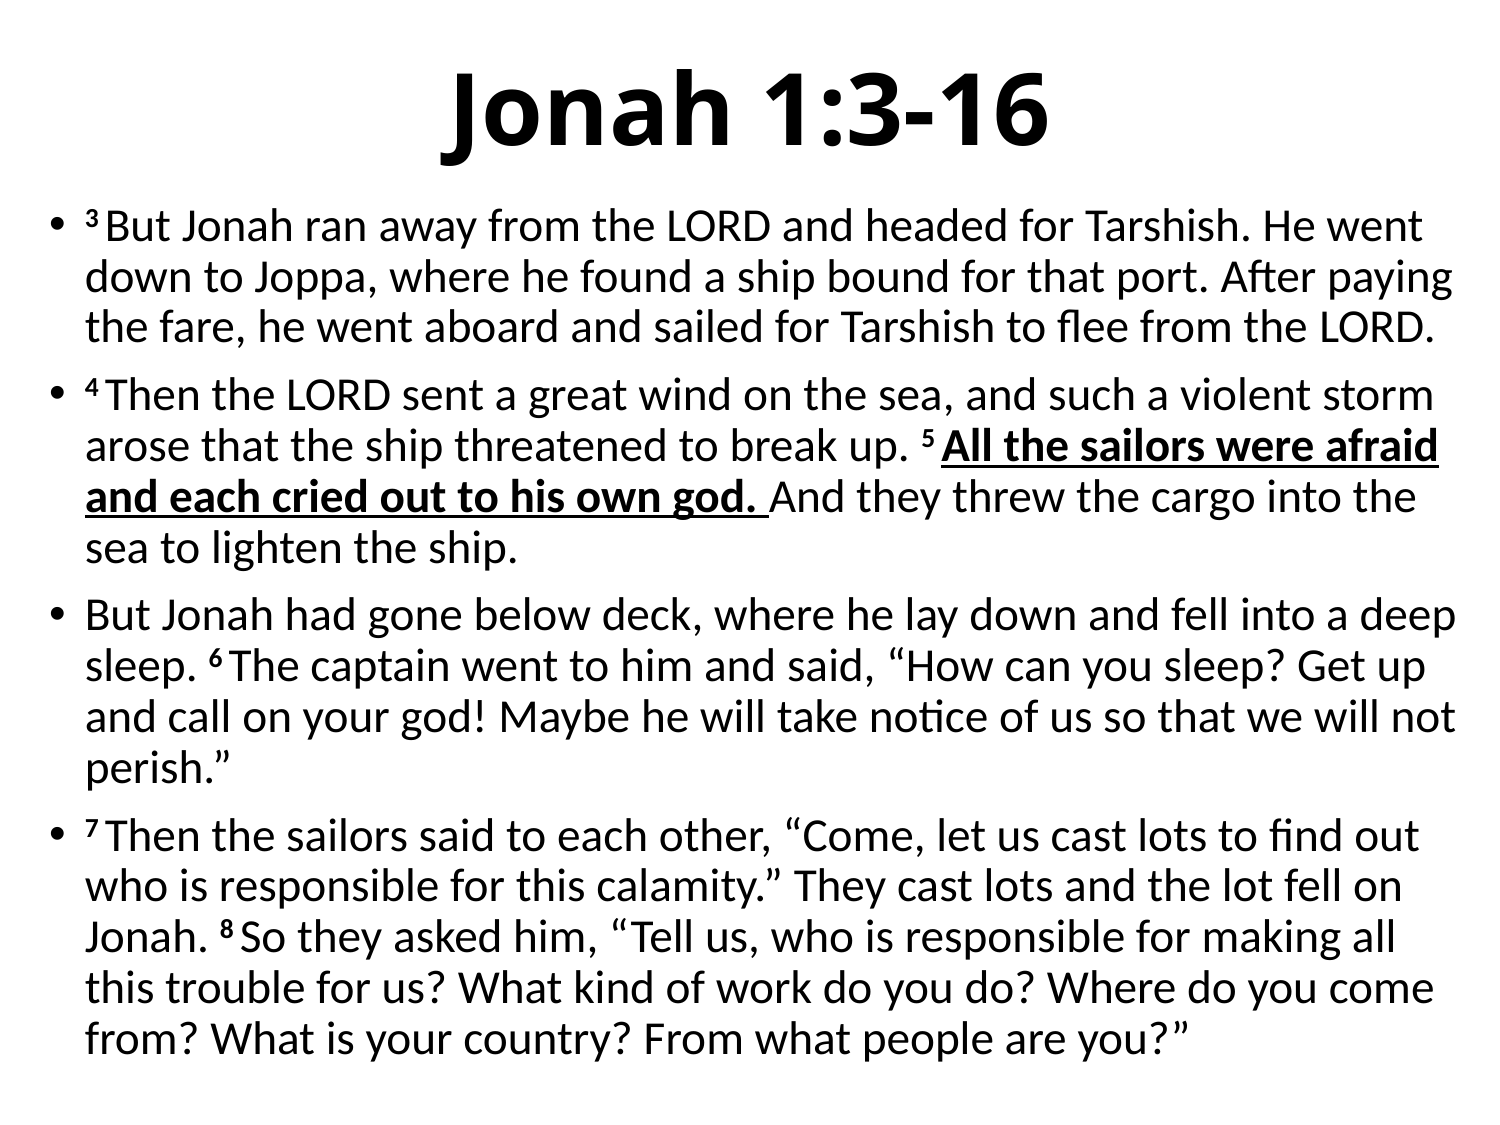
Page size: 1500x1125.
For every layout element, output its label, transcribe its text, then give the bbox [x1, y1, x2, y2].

title Jonah 1:3-16 [103, 34, 1397, 193]
list 3 But Jonah ran away from the Lord and headed for Tarshish. He went down to Joppa, where he found a ship bound for that port. After paying the fare, he went aboard and sailed for Tarshish to flee from the Lord. 4 Then the Lord sent a great wind on the sea, and such a violent storm arose that the ship threatened to break up. 5 All the sailors were afraid and each cried out to his own god. And they threw the cargo into the sea to lighten the ship. But Jonah had gone below deck, where he lay down and fell into a deep sleep. 6 The captain went to him and said, “How can you sleep? Get up and call on your god! Maybe he will take notice of us so that we will not perish.” 7 Then the sailors said to each other, “Come, let us cast lots to find out who is responsible for this calamity.” They cast lots and the lot fell on Jonah. 8 So they asked him, “Tell us, who is responsible for making all this trouble for us? What kind of work do you do? Where do you come from? What is your country? From what people are you?” [34, 193, 1478, 1091]
